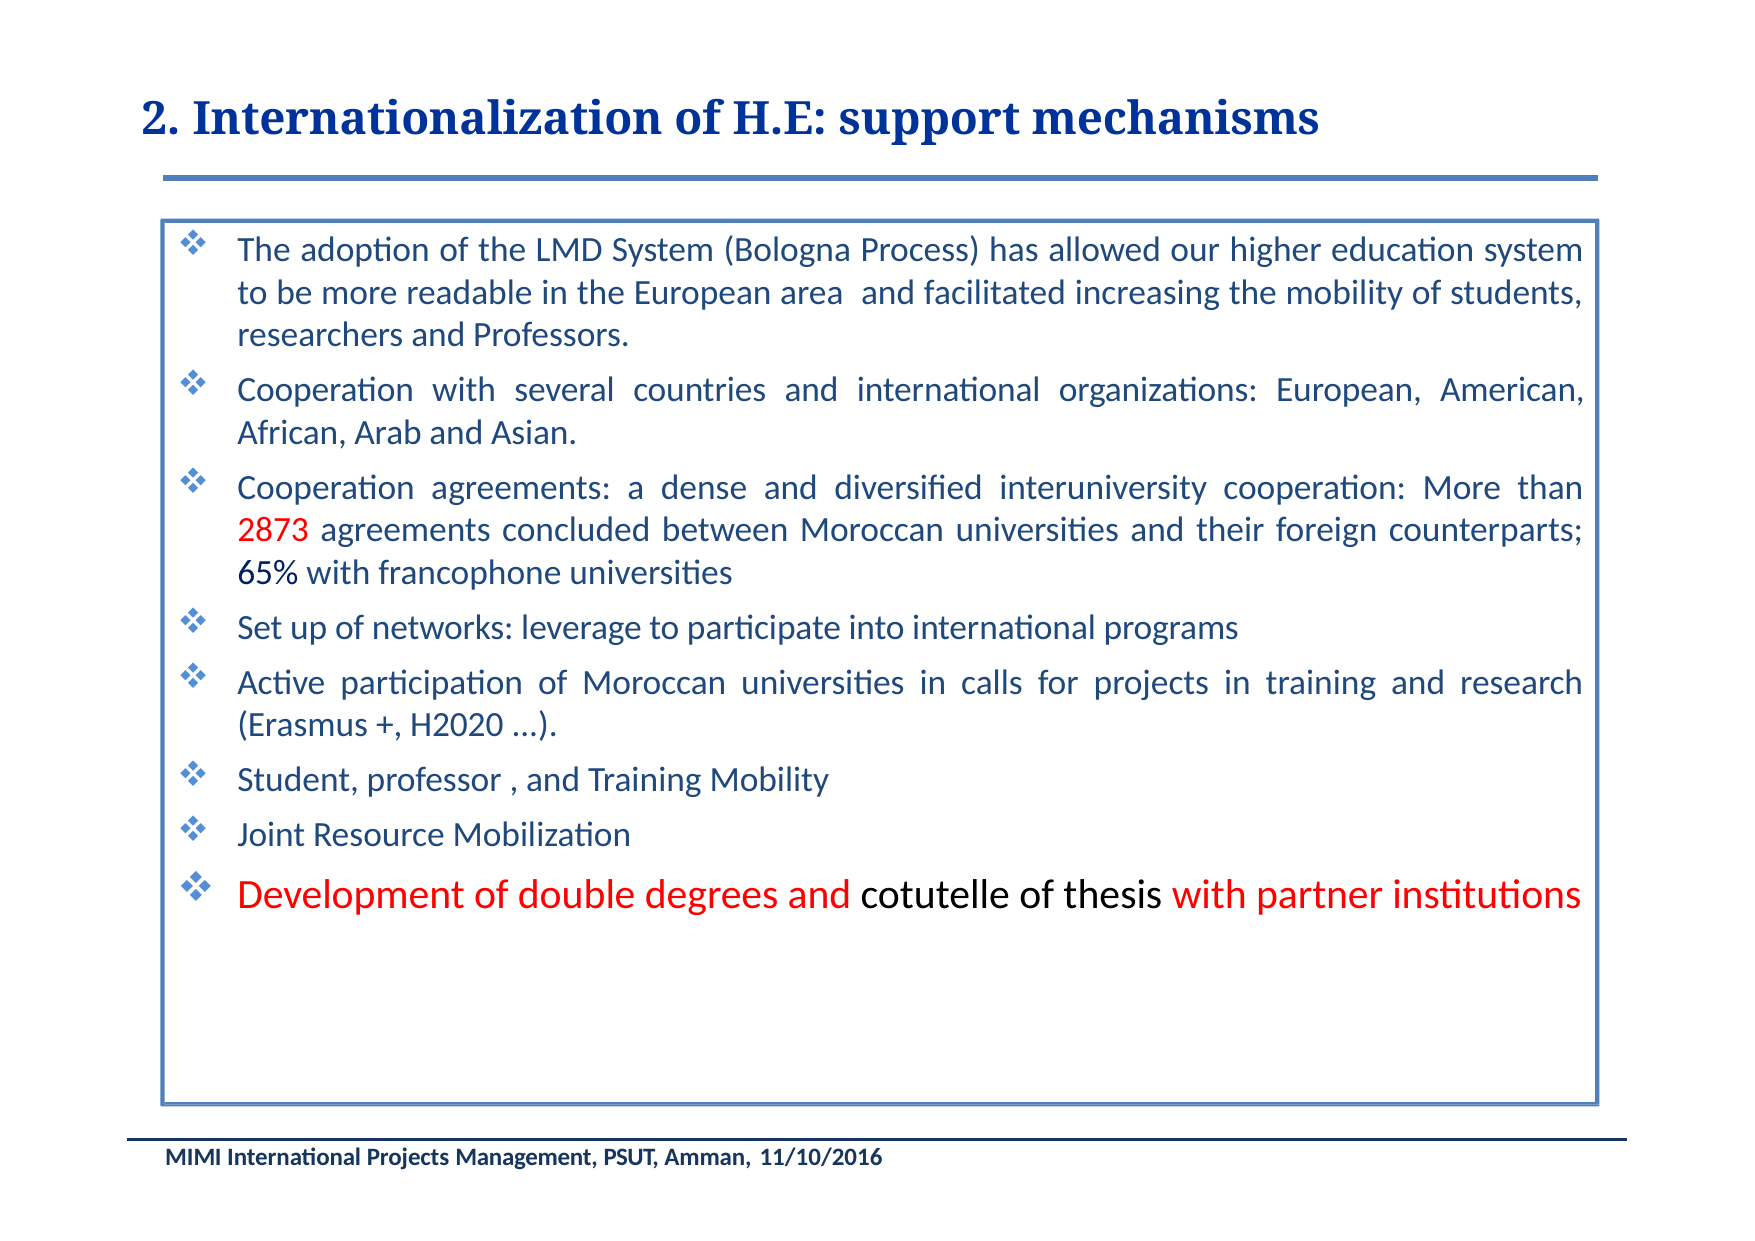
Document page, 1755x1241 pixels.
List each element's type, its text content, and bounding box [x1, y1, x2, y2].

text_box [160, 218, 1600, 1107]
footer MIMI International Projects Management, PSUT, Amman, 11/10/2016 [163, 1144, 893, 1241]
title 2. Internationalization of H.E: support mechanisms [139, 86, 1448, 296]
text_box The adoption of the LMD System (Bologna Process) has allowed our higher education system to be more readable in the European area and facilitated increasing the mobility of students, researchers and Professors. Cooperation with several countries and international organizations: European, American, African, Arab and Asian. Cooperation agreements: a dense and diversified interuniversity cooperation: More than 2873 agreements concluded between Moroccan universities and their foreign counterparts; 65% with francophone universities Set up of networks: leverage to participate into international programs Active participation of Moroccan universities in calls for projects in training and research (Erasmus +, H2020 ...). Student, professor , and Training Mobility Joint Resource Mobilization Development of double degrees and cotutelle of thesis with partner institutions [175, 223, 1585, 917]
